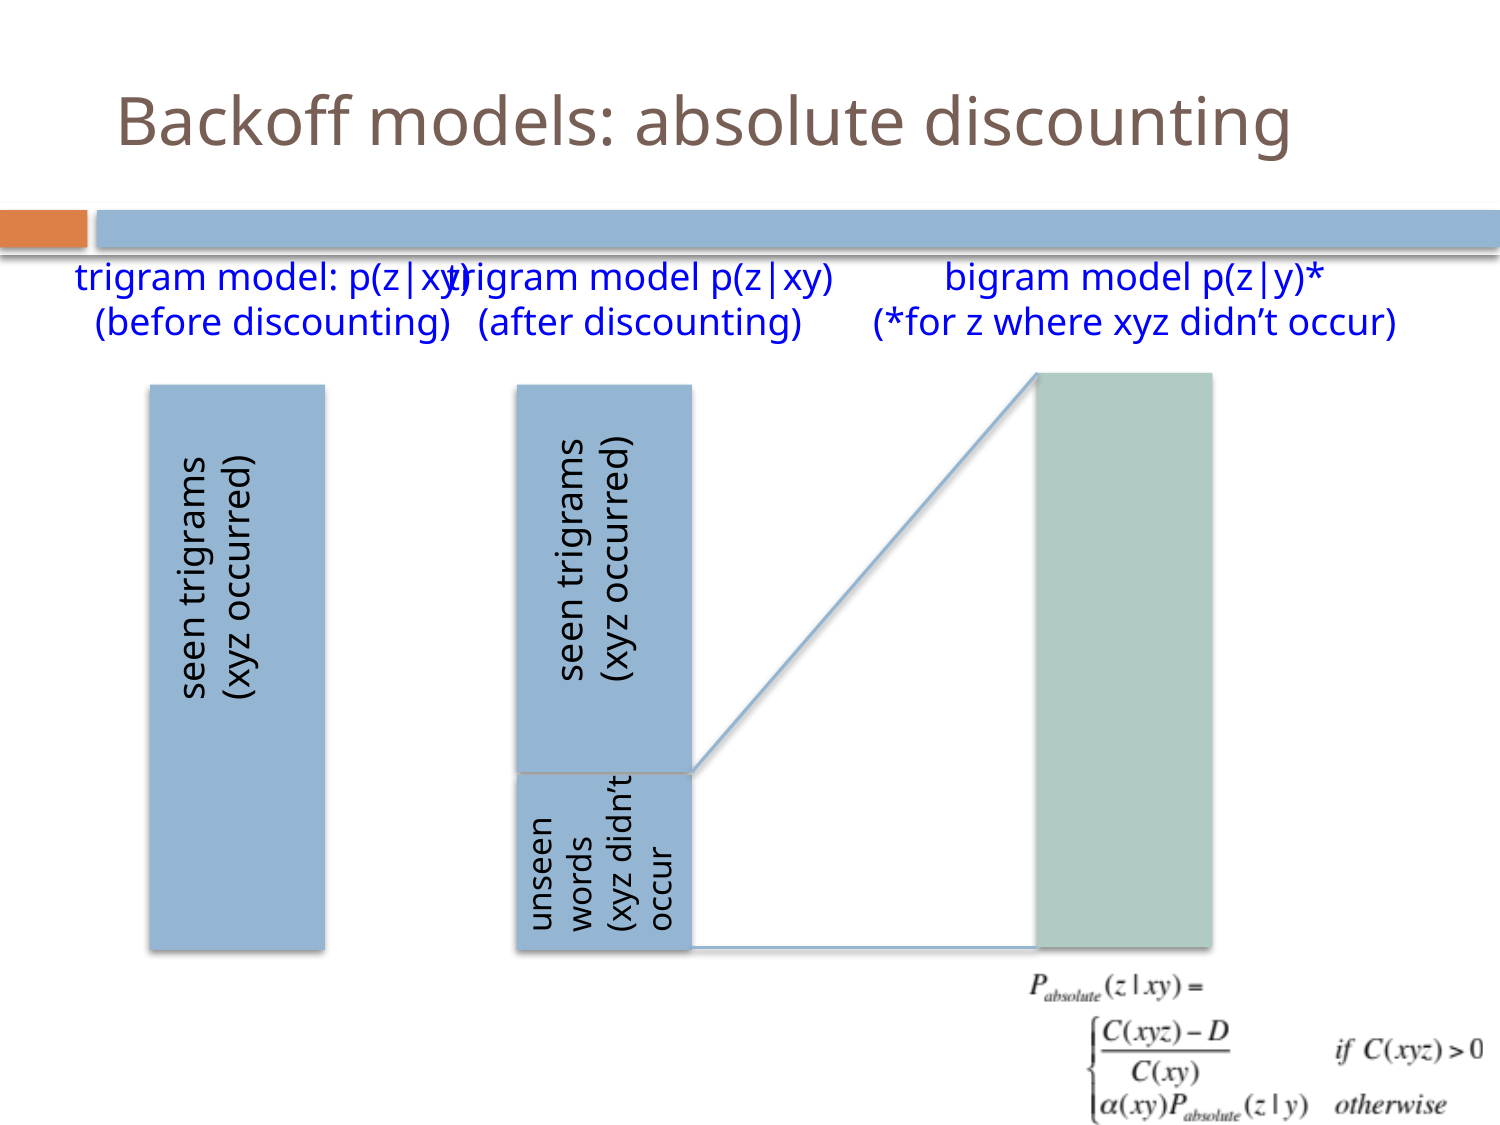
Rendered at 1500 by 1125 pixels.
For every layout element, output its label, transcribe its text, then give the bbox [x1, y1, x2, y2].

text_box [691, 372, 1038, 773]
text_box unseen words (xyz didn’t occur [510, 760, 686, 948]
text_box seen trigrams (xyz occurred) [537, 421, 643, 697]
text_box [516, 384, 685, 760]
title Backoff models: absolute discounting [100, 37, 1438, 200]
text_box trigram model: p(z|xy) (before discounting) [59, 245, 431, 351]
text_box seen trigrams (xyz occurred) [159, 439, 265, 715]
text_box trigram model p(z|xy) (after discounting) [431, 245, 849, 351]
text_box [149, 384, 326, 951]
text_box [1024, 967, 1483, 1125]
text_box [1037, 372, 1213, 948]
text_box bigram model p(z|y)* (*for z where xyz didn’t occur) [858, 245, 1412, 351]
text_box [516, 778, 693, 951]
